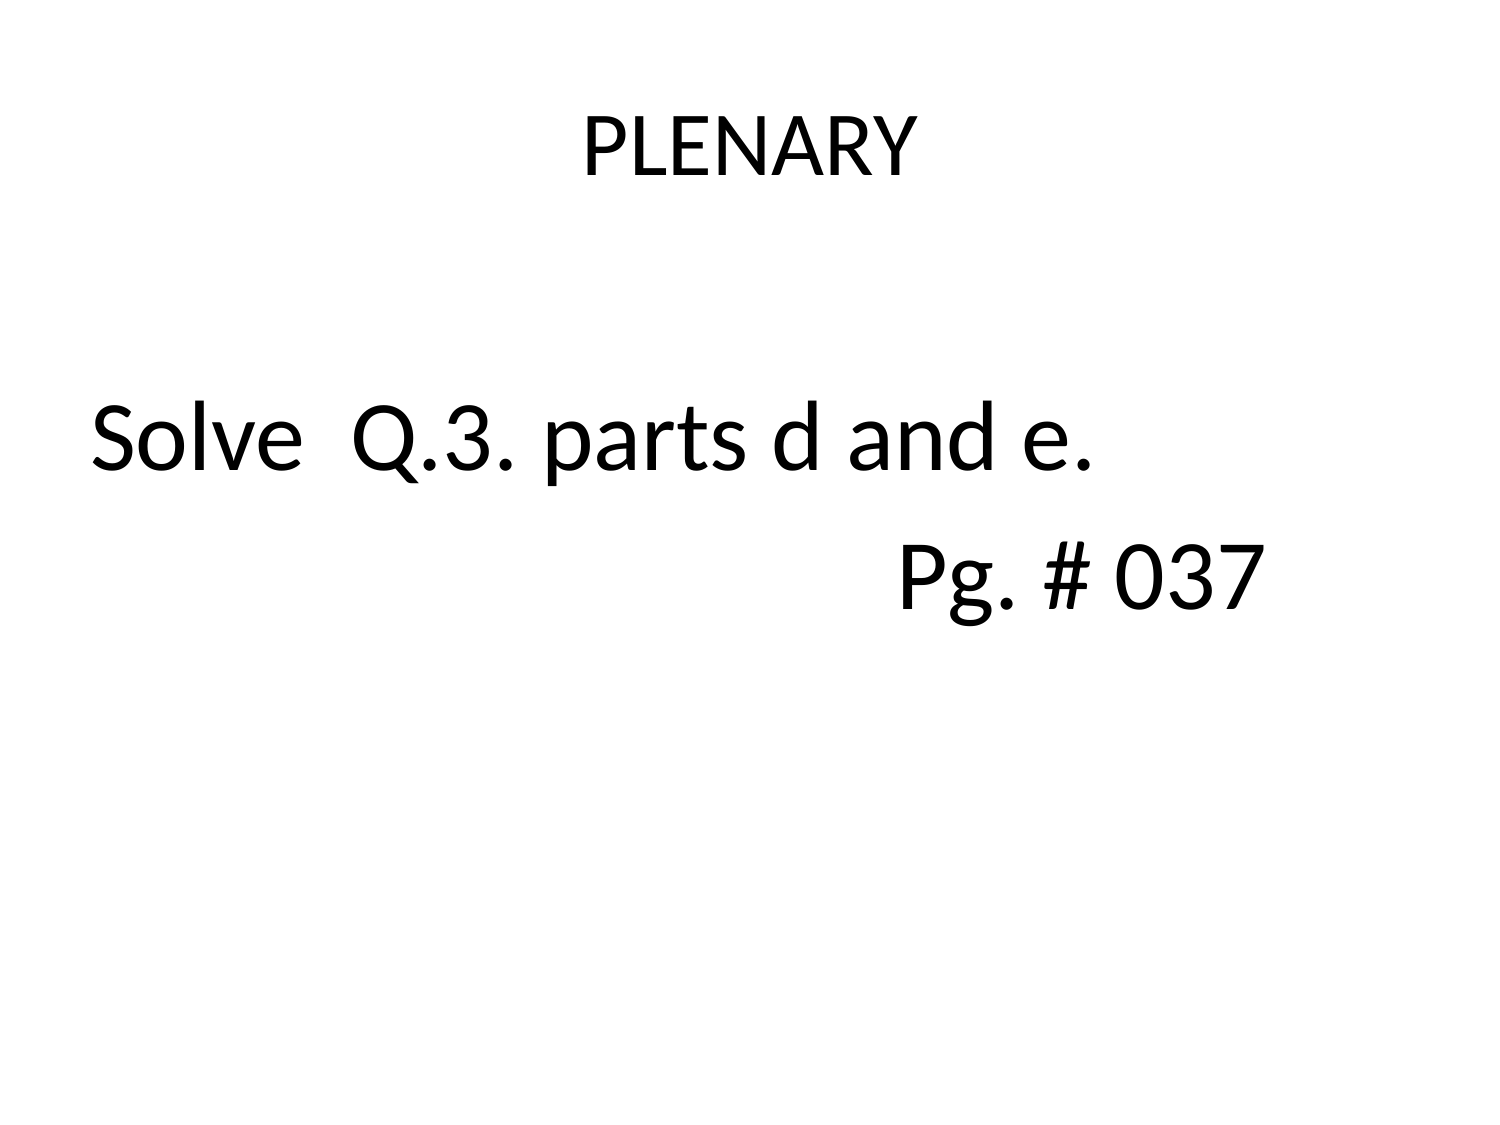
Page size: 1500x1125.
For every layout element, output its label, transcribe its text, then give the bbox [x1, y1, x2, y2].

list Solve Q.3. parts d and e. Pg. # 037 [75, 262, 1425, 1005]
title PLENARY [75, 45, 1425, 233]
